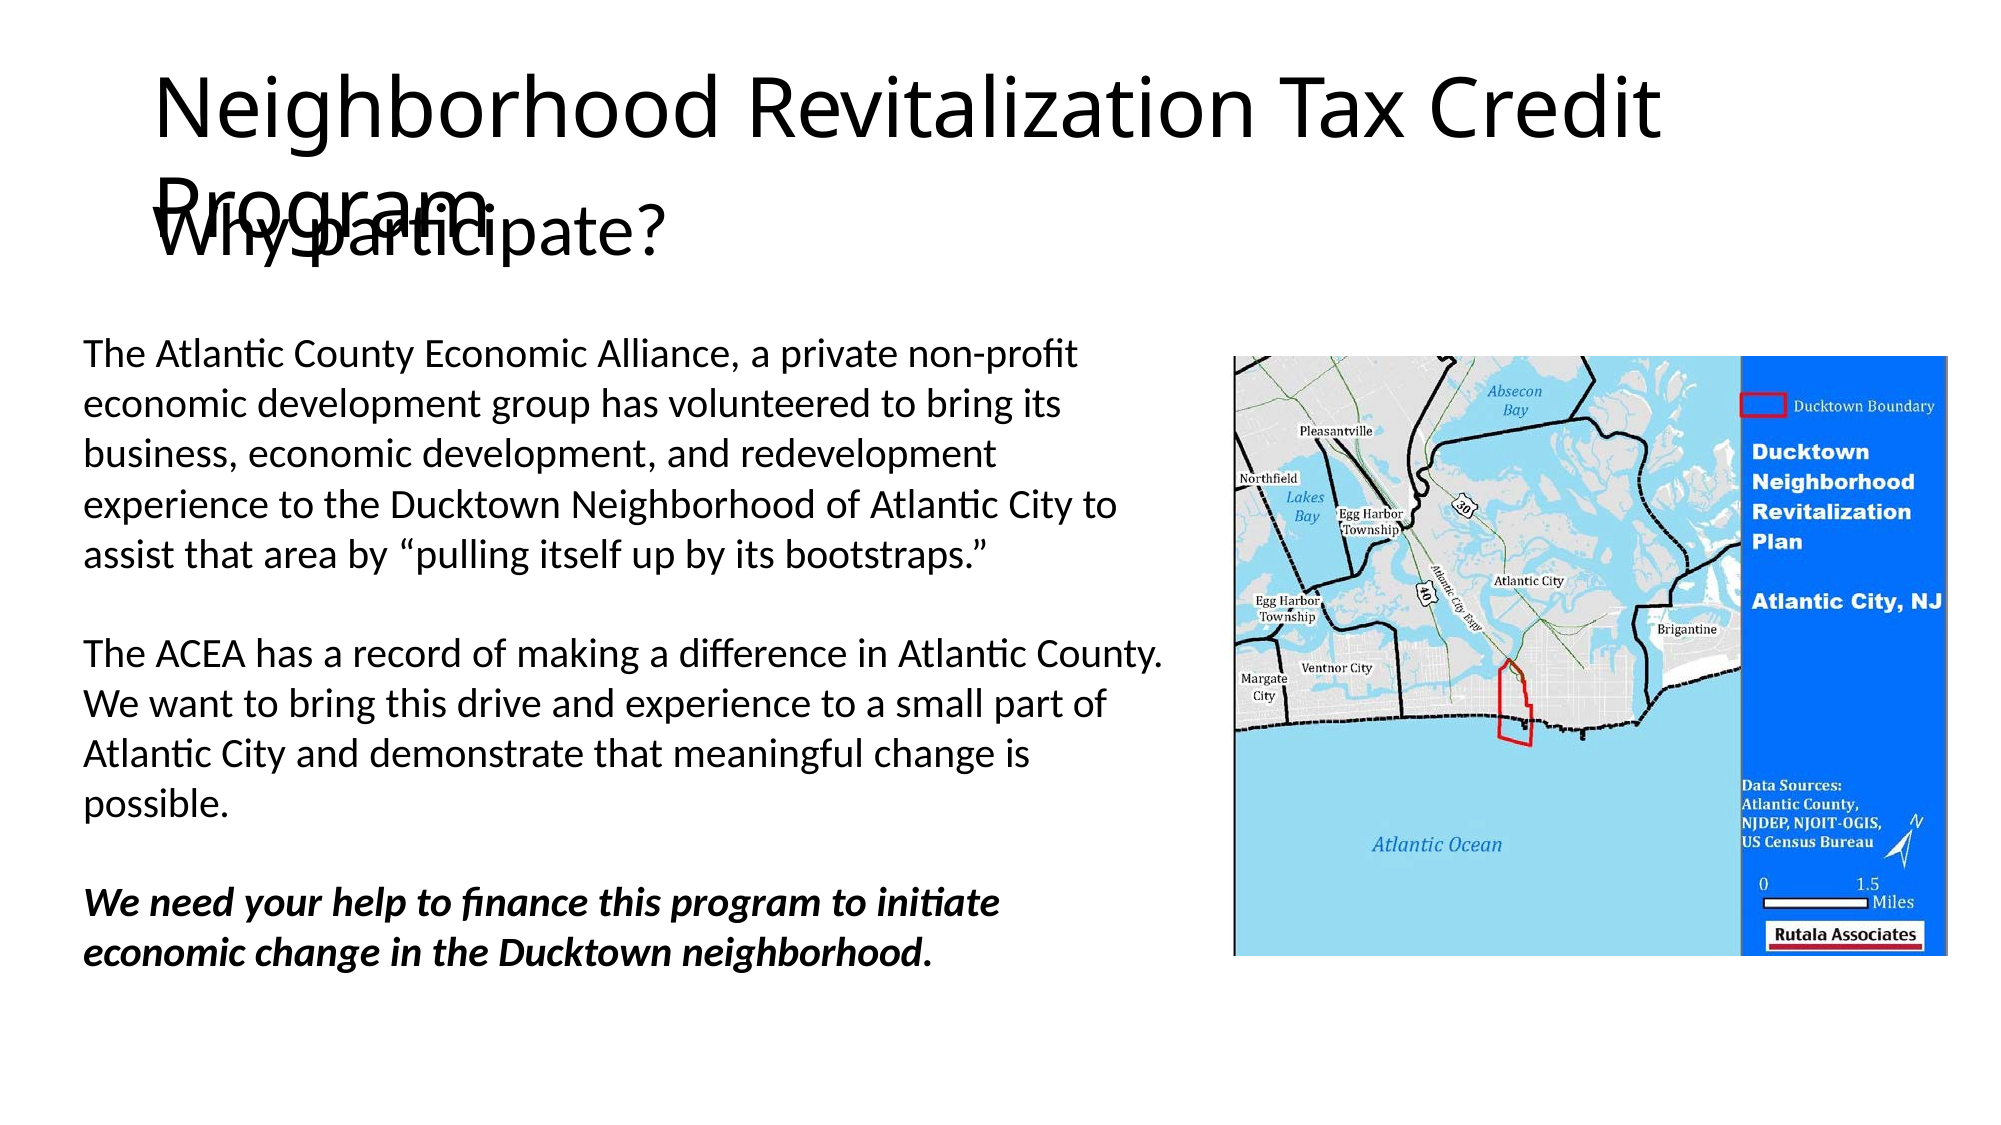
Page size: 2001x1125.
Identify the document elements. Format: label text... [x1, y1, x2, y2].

title Neighborhood Revitalization Tax Credit Program [150, 52, 1749, 255]
text_box Why participate? [150, 178, 674, 271]
text_box The Atlantic County Economic Alliance, a private non-profit economic development group has volunteered to bring its business, economic development, and redevelopment experience to the Ducktown Neighborhood of Atlantic City to assist that area by “pulling itself up by its bootstraps.” The ACEA has a record of making a difference in Atlantic County. We want to bring this drive and experience to a small part of Atlantic City and demonstrate that meaningful change is possible. We need your help to finance this program to initiate economic change in the Ducktown neighborhood. [80, 324, 1171, 975]
picture [1229, 356, 1949, 956]
